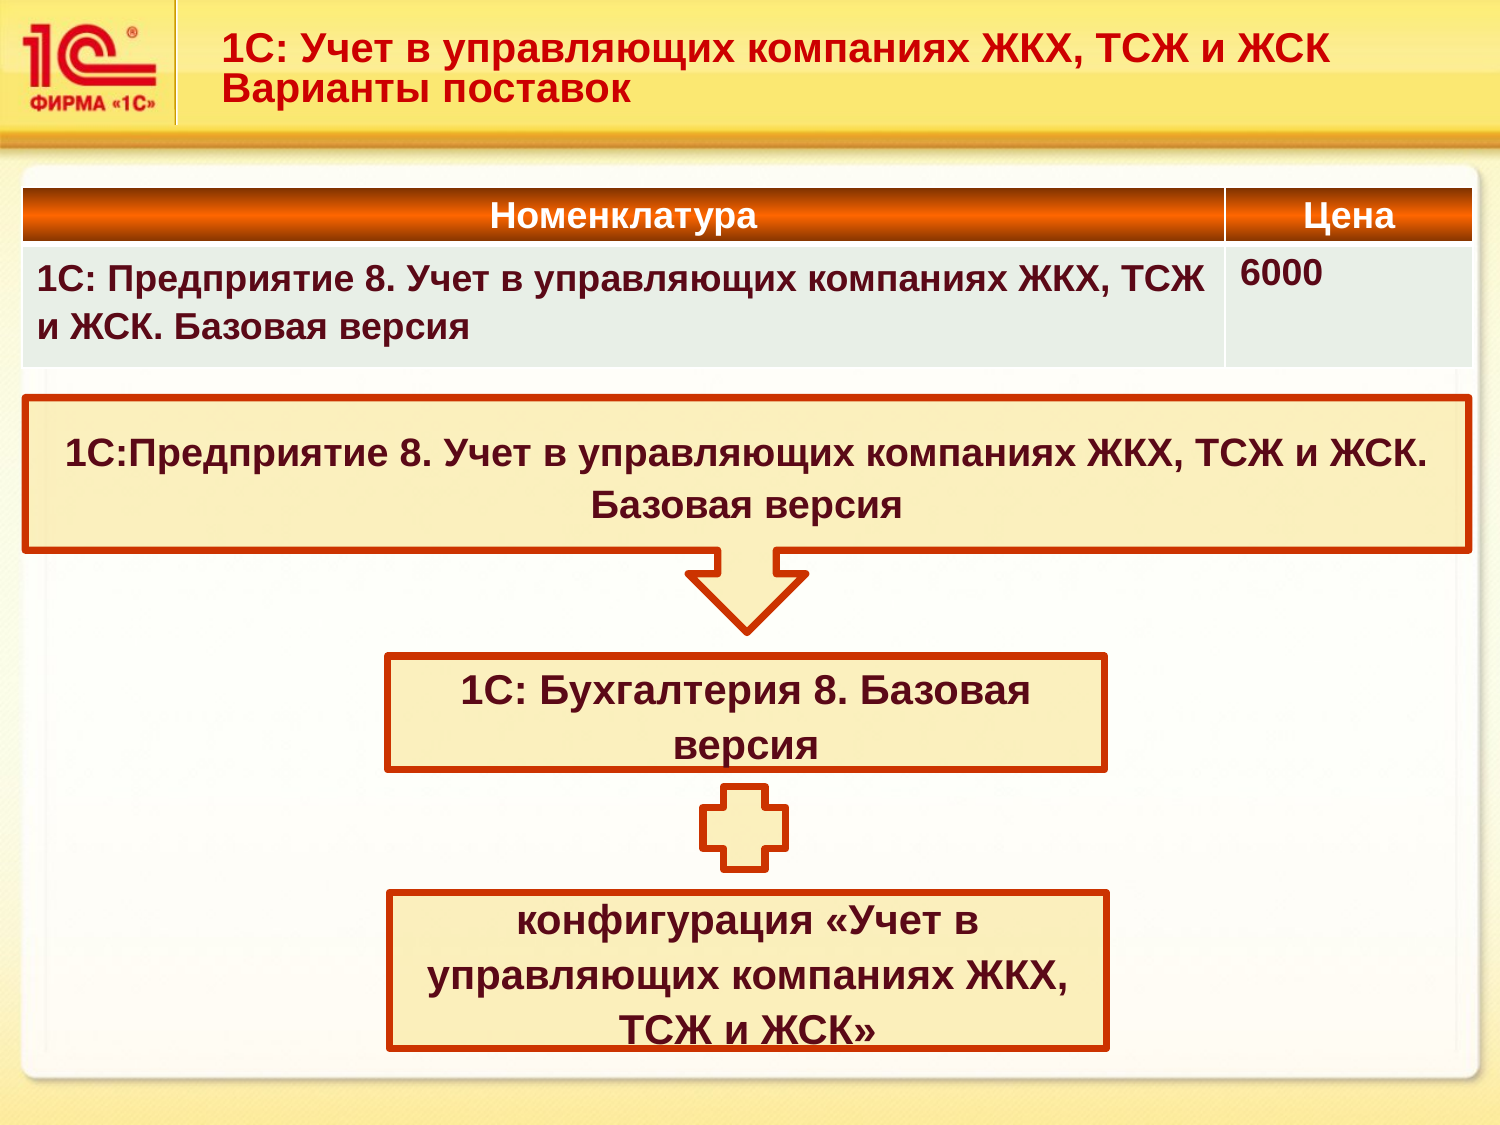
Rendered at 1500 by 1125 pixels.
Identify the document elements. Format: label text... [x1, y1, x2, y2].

title 1С: Учет в управляющих компаниях ЖКХ, ТСЖ и ЖСК Варианты поставок [206, 6, 1435, 145]
table_cell 1С: Предприятие 8. Учет в управляющих компаниях ЖКХ, ТСЖ и ЖСК. Базовая версия [23, 247, 1224, 367]
text_box [703, 786, 786, 870]
text_box 1С: Бухгалтерия 8. Базовая версия [387, 655, 1105, 770]
picture [0, 0, 1500, 1125]
text_box конфигурация «Учет в управляющих компаниях ЖКХ, ТСЖ и ЖСК» [389, 892, 1107, 1049]
text_box 1С:Предприятие 8. Учет в управляющих компаниях ЖКХ, ТСЖ и ЖСК. Базовая версия [25, 397, 1469, 633]
table_header Цена [1226, 188, 1472, 241]
table_cell 6000 [1226, 247, 1472, 367]
table_header Номенклатура [23, 188, 1224, 241]
